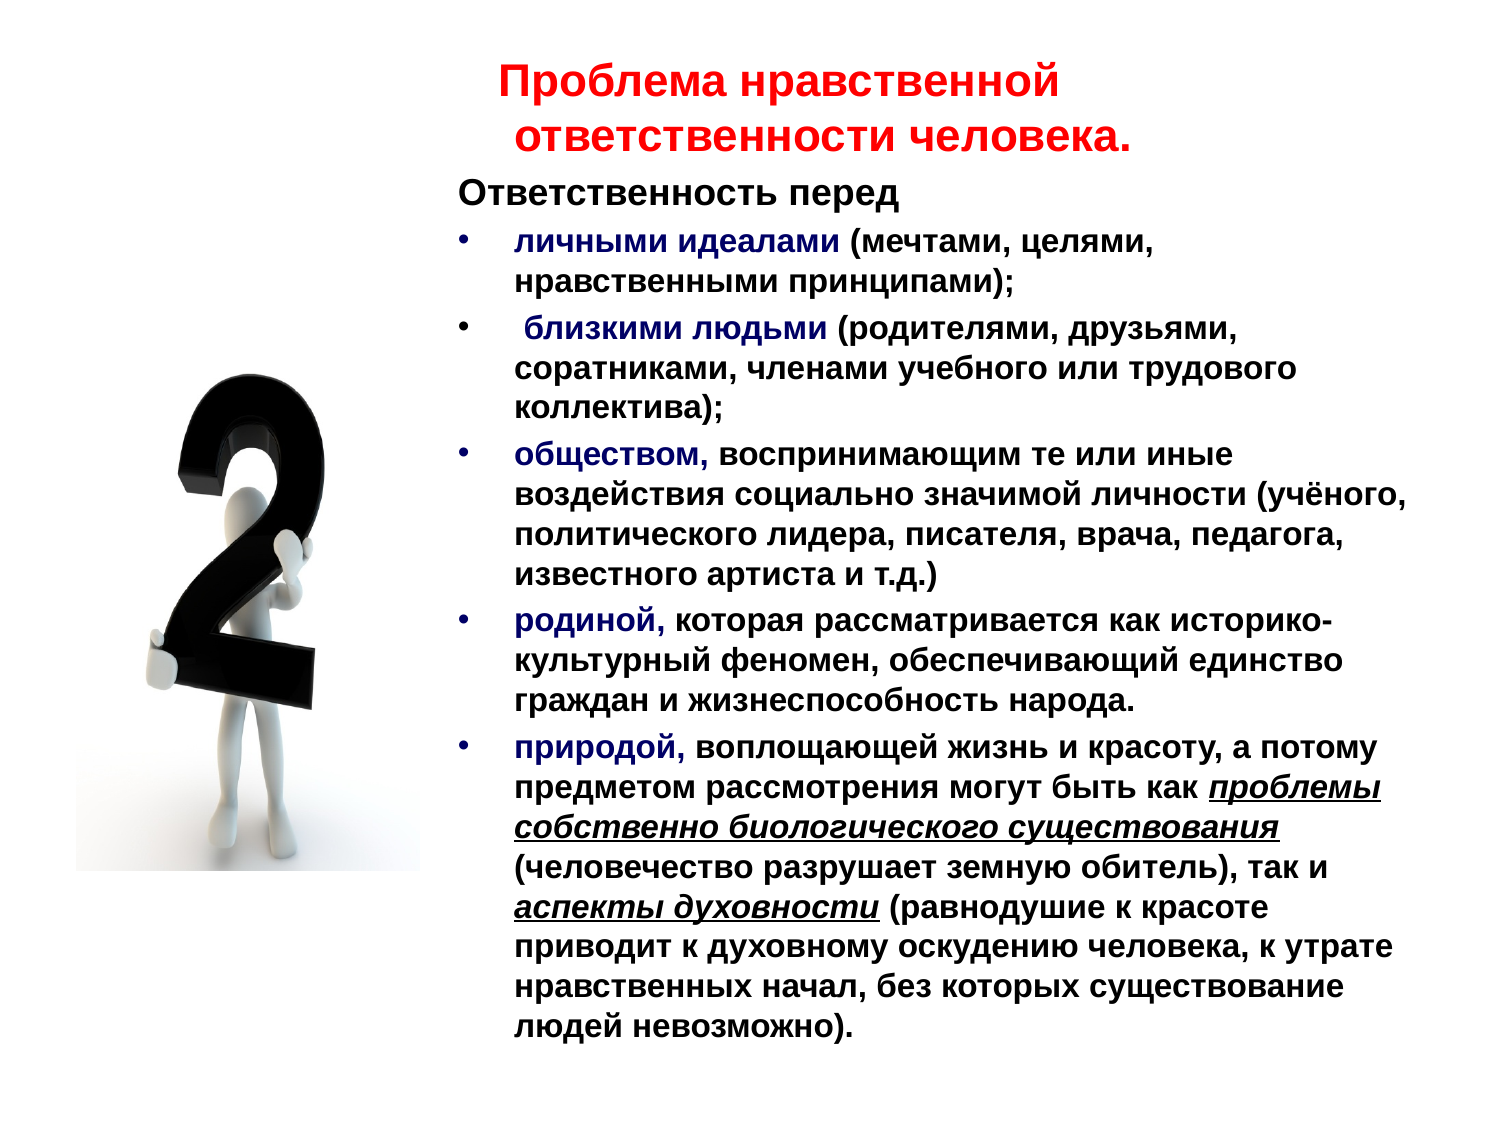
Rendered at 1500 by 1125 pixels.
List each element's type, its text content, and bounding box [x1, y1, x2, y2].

list Проблема нравственной ответственности человека. Ответственность перед личными идеалами (мечтами, целями, нравственными принципами); близкими людьми (родителями, друзьями, соратниками, членами учебного или трудового коллектива); обществом, воспринимающим те или иные воздействия социально значимой личности (учёного, политического лидера, писателя, врача, педагога, известного артиста и т.д.) родиной, которая рассматривается как историко-культурный феномен, обеспечивающий единство граждан и жизнеспособность народа. природой, воплощающей жизнь и красоту, а потому предметом рассмотрения могут быть как проблемы собственно биологического существования (человечество разрушает земную обитель), так и аспекты духовности (равнодушие к красоте приводит к духовному оскудению человека, к утрате нравственных начал, без которых существование людей невозможно). [442, 42, 1426, 1095]
picture [76, 361, 420, 872]
